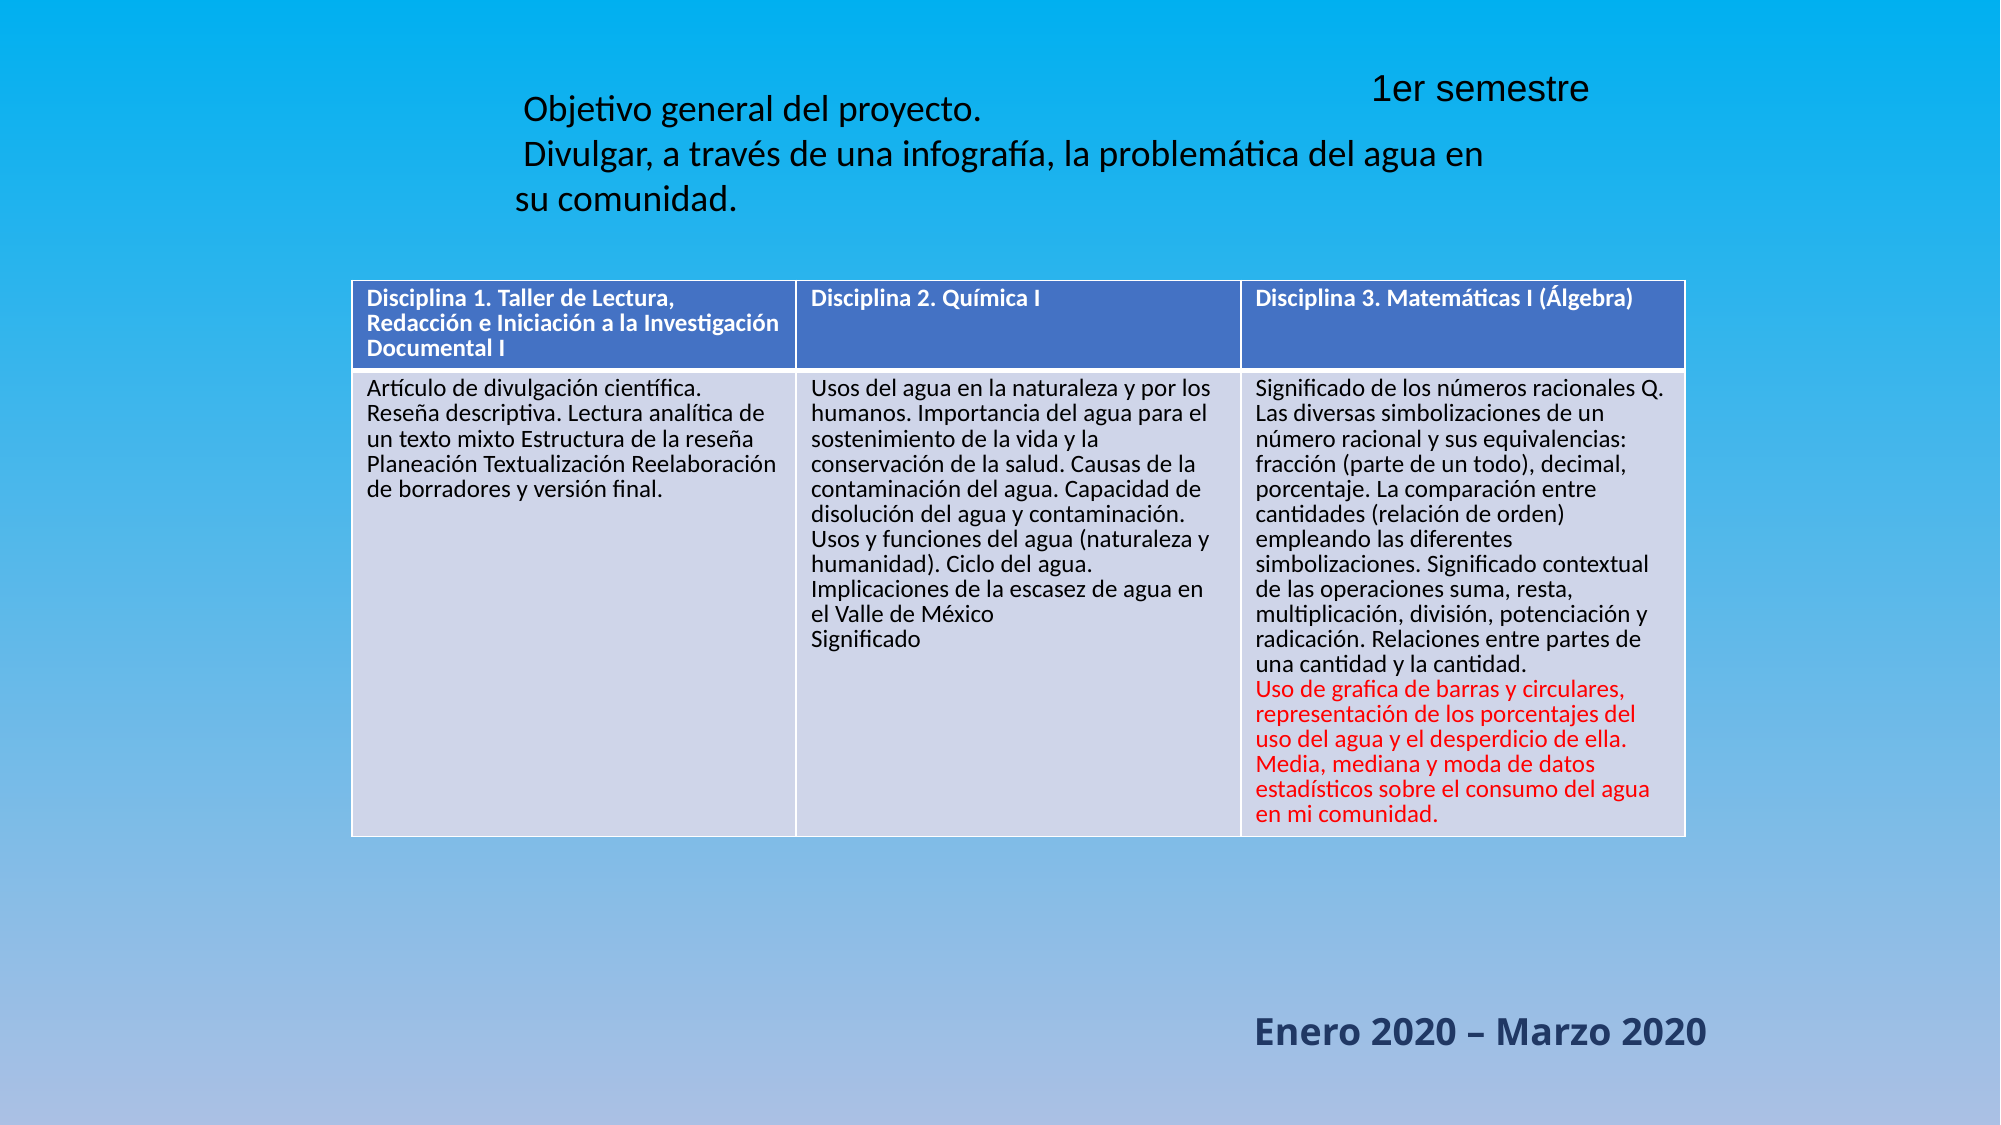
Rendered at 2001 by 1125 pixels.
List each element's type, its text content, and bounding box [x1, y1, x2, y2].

table_cell Significado de los números racionales Q. Las diversas simbolizaciones de un número racional y sus equivalencias: fracción (parte de un todo), decimal, porcentaje. La comparación entre cantidades (relación de orden) empleando las diferentes simbolizaciones. Significado contextual de las operaciones suma, resta, multiplicación, división, potenciación y radicación. Relaciones entre partes de una cantidad y la cantidad. Uso de grafica de barras y circulares, representación de los porcentajes del uso del agua y el desperdicio de ella. Media, mediana y moda de datos estadísticos sobre el consumo del agua en mi comunidad. [1242, 373, 1684, 836]
text_box 1er semestre [1356, 53, 1605, 117]
table_header Disciplina 3. Matemáticas I (Álgebra) [1242, 281, 1684, 368]
table_cell Usos del agua en la naturaleza y por los humanos. Importancia del agua para el sostenimiento de la vida y la conservación de la salud. Causas de la contaminación del agua. Capacidad de disolución del agua y contaminación. Usos y funciones del agua (naturaleza y humanidad). Ciclo del agua. Implicaciones de la escasez de agua en el Valle de México Significado [797, 373, 1240, 836]
table_cell Artículo de divulgación científica. Reseña descriptiva. Lectura analítica de un texto mixto Estructura de la reseña Planeación Textualización Reelaboración de borradores y versión final. [353, 373, 795, 836]
table_header Disciplina 2. Química I [797, 281, 1240, 368]
table_header Disciplina 1. Taller de Lectura, Redacción e Iniciación a la Investigación Documental I [353, 281, 795, 368]
text_box Enero 2020 – Marzo 2020 [1239, 1000, 1723, 1061]
text_box Objetivo general del proyecto. Divulgar, a través de una infografía, la problemática del agua en su comunidad. [500, 76, 1500, 226]
